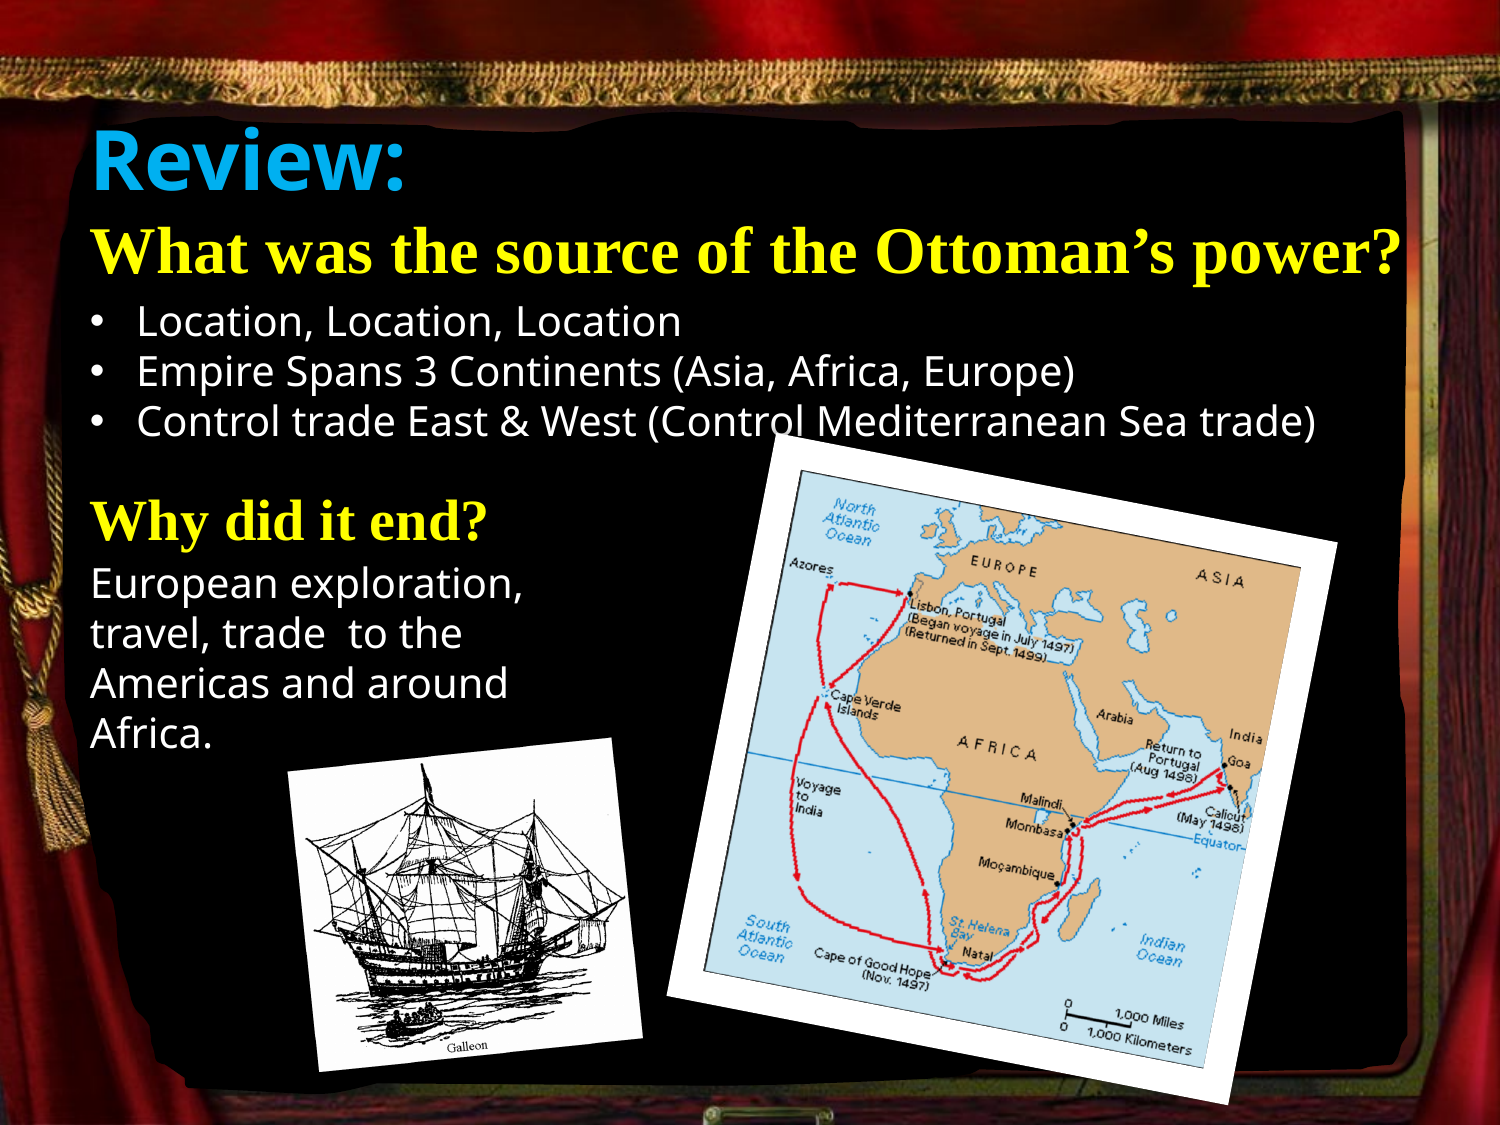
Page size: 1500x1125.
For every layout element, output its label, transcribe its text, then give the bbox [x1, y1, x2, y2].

text_box Review: [74, 99, 450, 215]
text_box [78, 560, 1035, 1095]
text_box What was the source of the Ottoman’s power? [74, 199, 1425, 295]
text_box Location, Location, Location Empire Spans 3 Continents (Asia, Africa, Europe) Control trade East & West (Control Mediterranean Sea trade) [75, 295, 1375, 453]
picture [0, 0, 1500, 1125]
text_box [932, 295, 1408, 1072]
text_box European exploration, travel, trade to the Americas and around Africa. [74, 549, 600, 765]
text_box Why did it end? [74, 474, 754, 560]
text_box [450, 110, 1407, 199]
text_box [60, 175, 758, 731]
